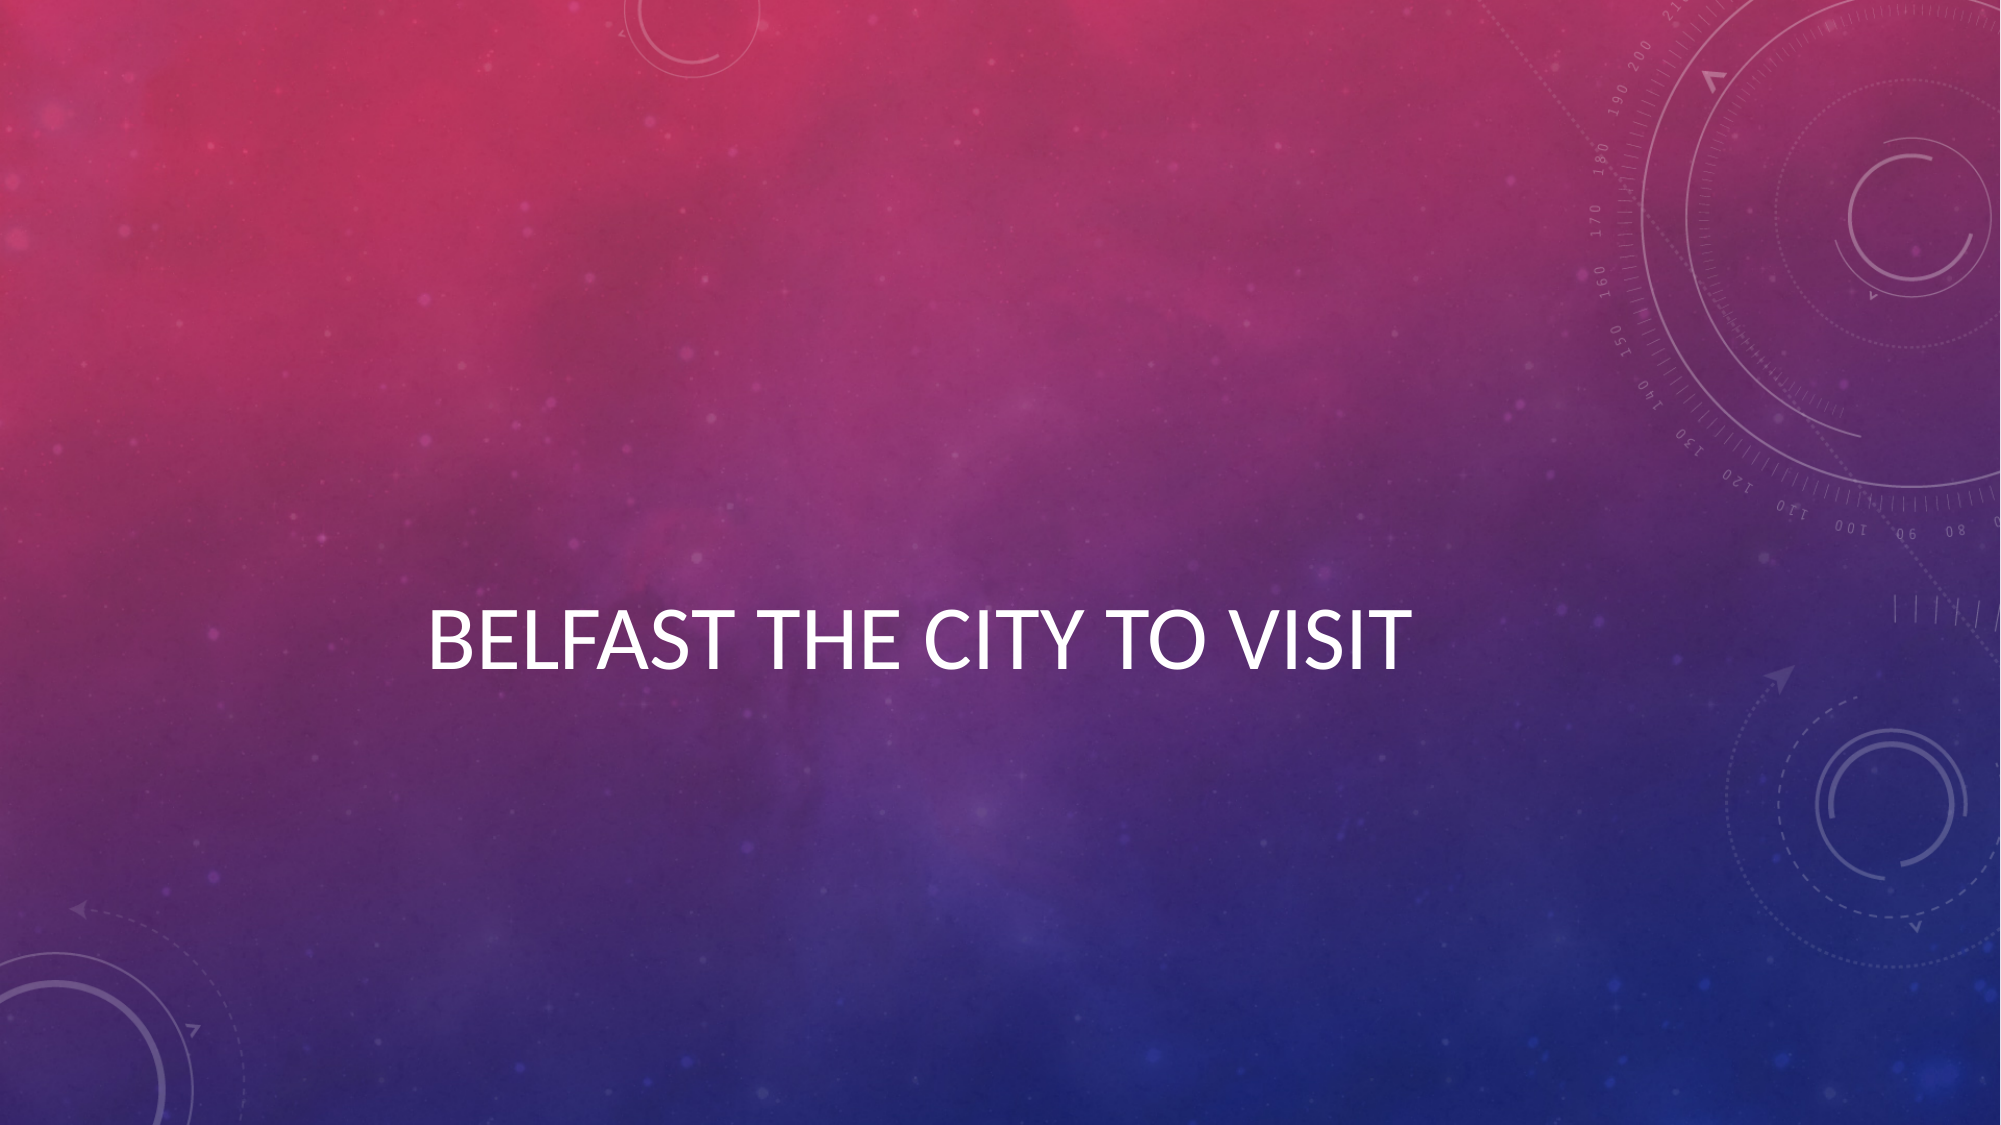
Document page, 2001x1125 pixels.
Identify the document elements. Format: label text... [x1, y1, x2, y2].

picture [0, 0, 2001, 1125]
text_box BELFAST THE CITY TO VISIT [411, 570, 1820, 696]
